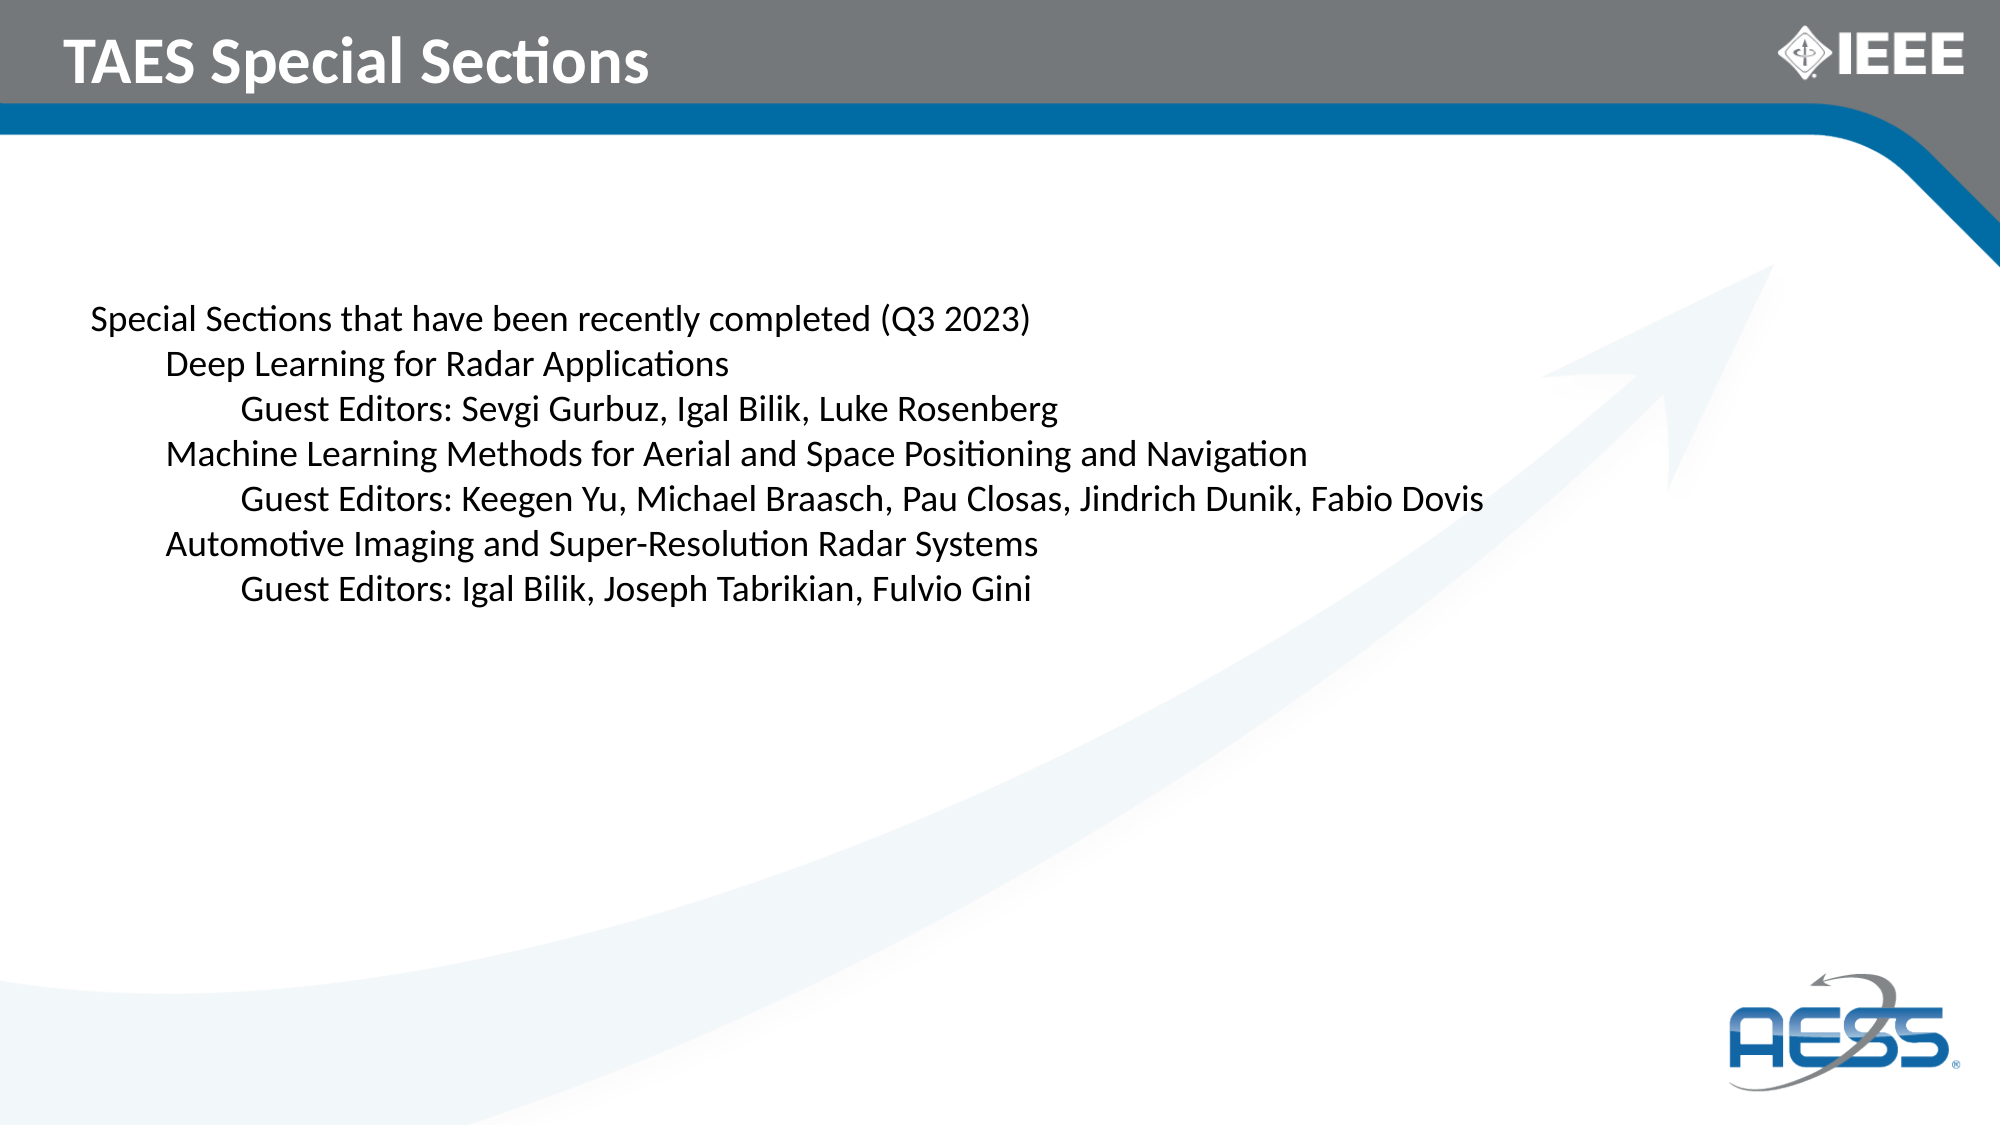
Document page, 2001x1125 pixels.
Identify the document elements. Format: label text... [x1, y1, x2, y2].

picture [0, 0, 2000, 221]
list Special Sections that have been recently completed (Q3 2023) Deep Learning for Radar Applications Guest Editors: Sevgi Gurbuz, Igal Bilik, Luke Rosenberg Machine Learning Methods for Aerial and Space Positioning and Navigation Guest Editors: Keegen Yu, Michael Braasch, Pau Closas, Jindrich Dunik, Fabio Dovis Automotive Imaging and Super-Resolution Radar Systems Guest Editors: Igal Bilik, Joseph Tabrikian, Fulvio Gini [75, 286, 1818, 1125]
title TAES Special Sections [49, 18, 1775, 136]
picture [0, 135, 2000, 1125]
